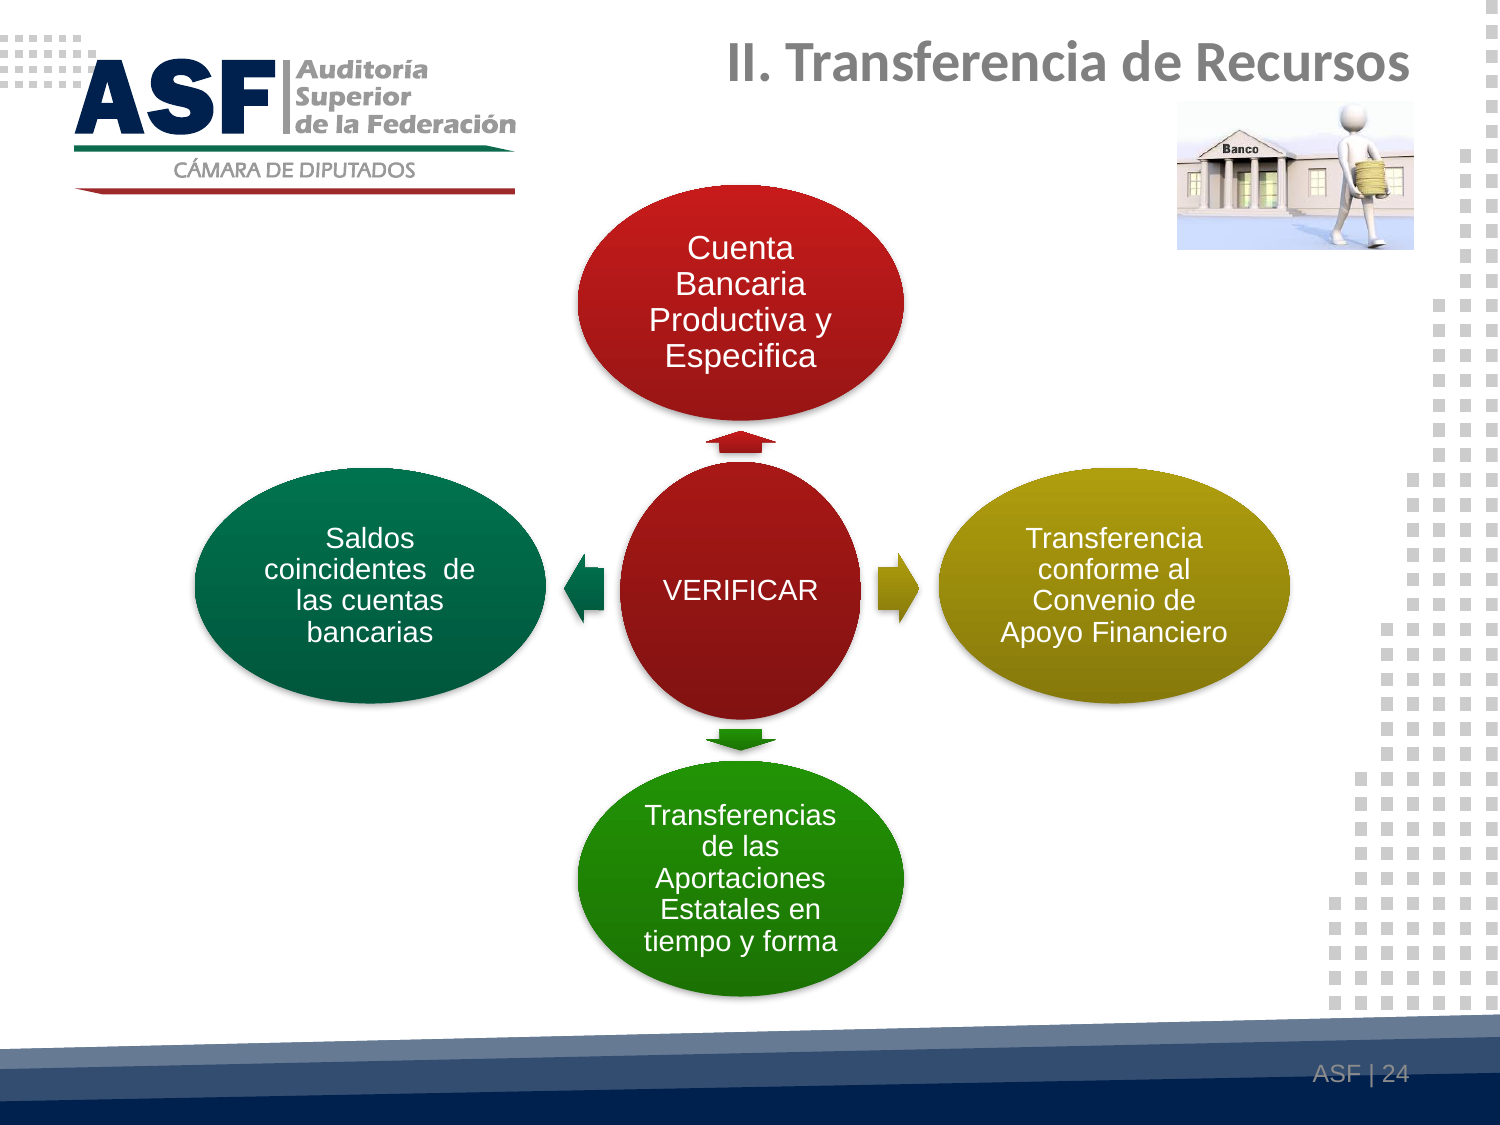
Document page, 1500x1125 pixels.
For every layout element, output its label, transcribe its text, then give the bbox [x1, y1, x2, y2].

text_box II. Transferencia de Recursos [711, 15, 1323, 101]
text_box ASF | 24 [1074, 1042, 1425, 1103]
picture [1176, 0, 1498, 1011]
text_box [111, 199, 1370, 983]
picture [73, 58, 516, 195]
